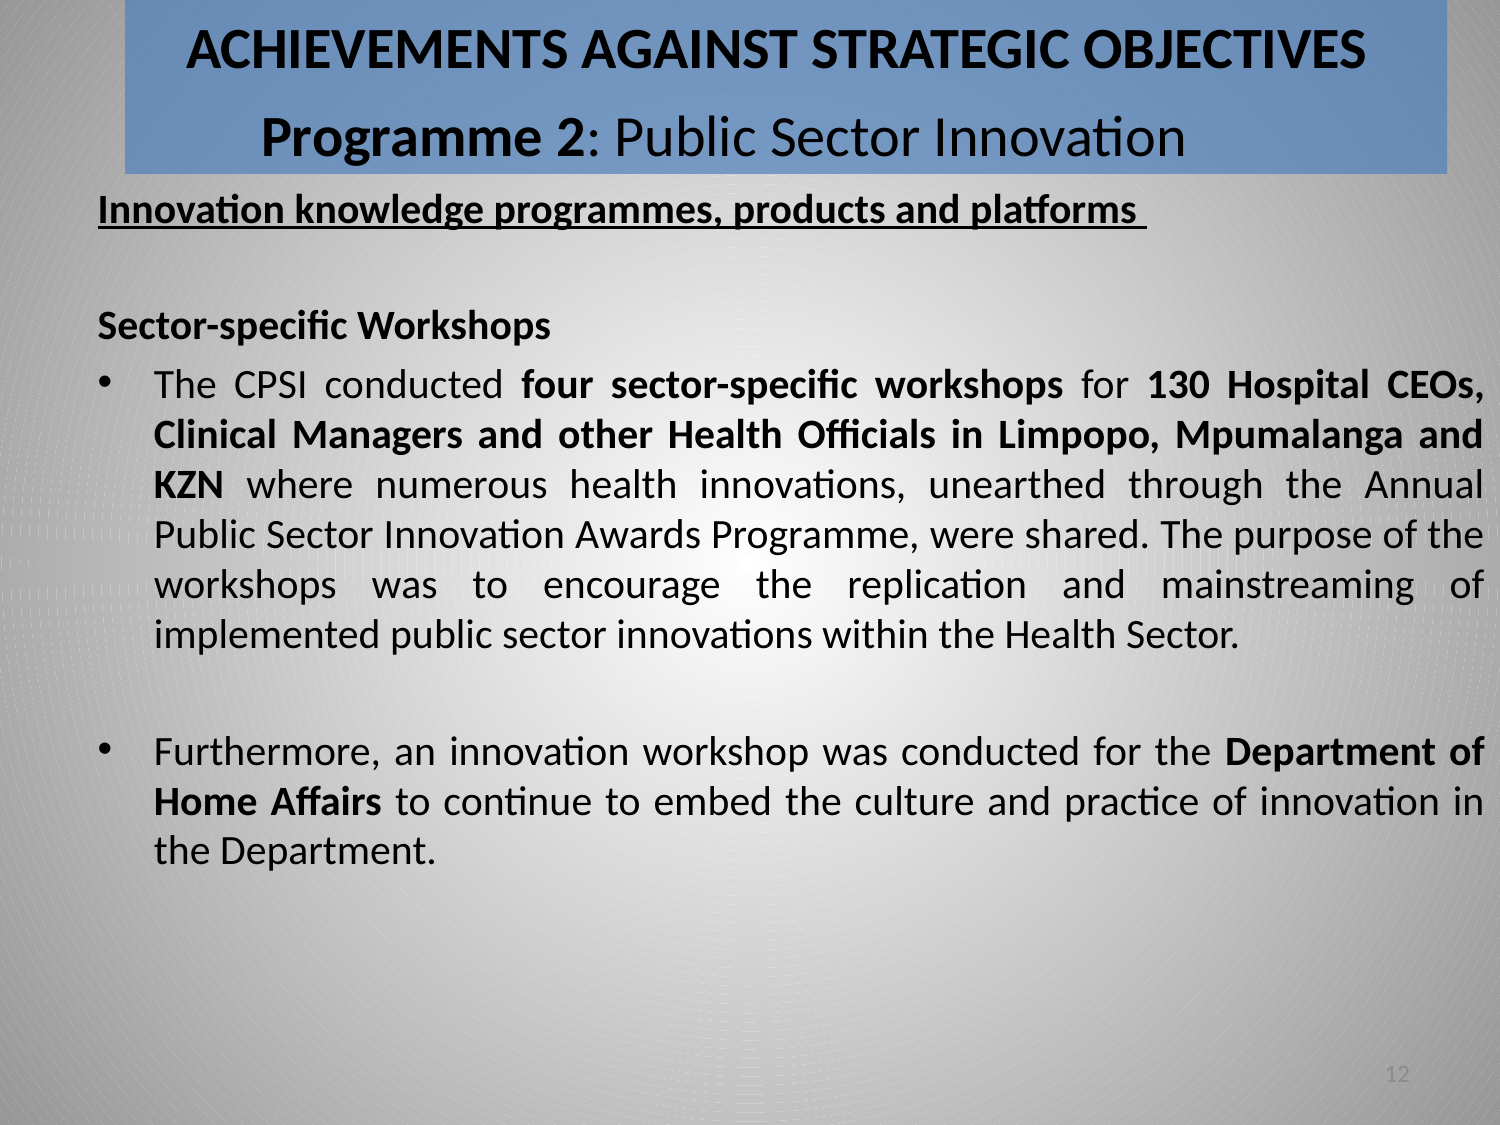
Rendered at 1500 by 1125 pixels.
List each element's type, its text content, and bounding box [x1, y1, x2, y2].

title ACHIEVEMENTS AGAINST STRATEGIC OBJECTIVES Programme 2: Public Sector Innovation [125, 0, 1448, 173]
list Innovation knowledge programmes, products and platforms Sector-specific Workshops The CPSI conducted four sector-specific workshops for 130 Hospital CEOs, Clinical Managers and other Health Officials in Limpopo, Mpumalanga and KZN where numerous health innovations, unearthed through the Annual Public Sector Innovation Awards Programme, were shared. The purpose of the workshops was to encourage the replication and mainstreaming of implemented public sector innovations within the Health Sector. Furthermore, an innovation workshop was conducted for the Department of Home Affairs to continue to embed the culture and practice of innovation in the Department. [82, 173, 1500, 1125]
